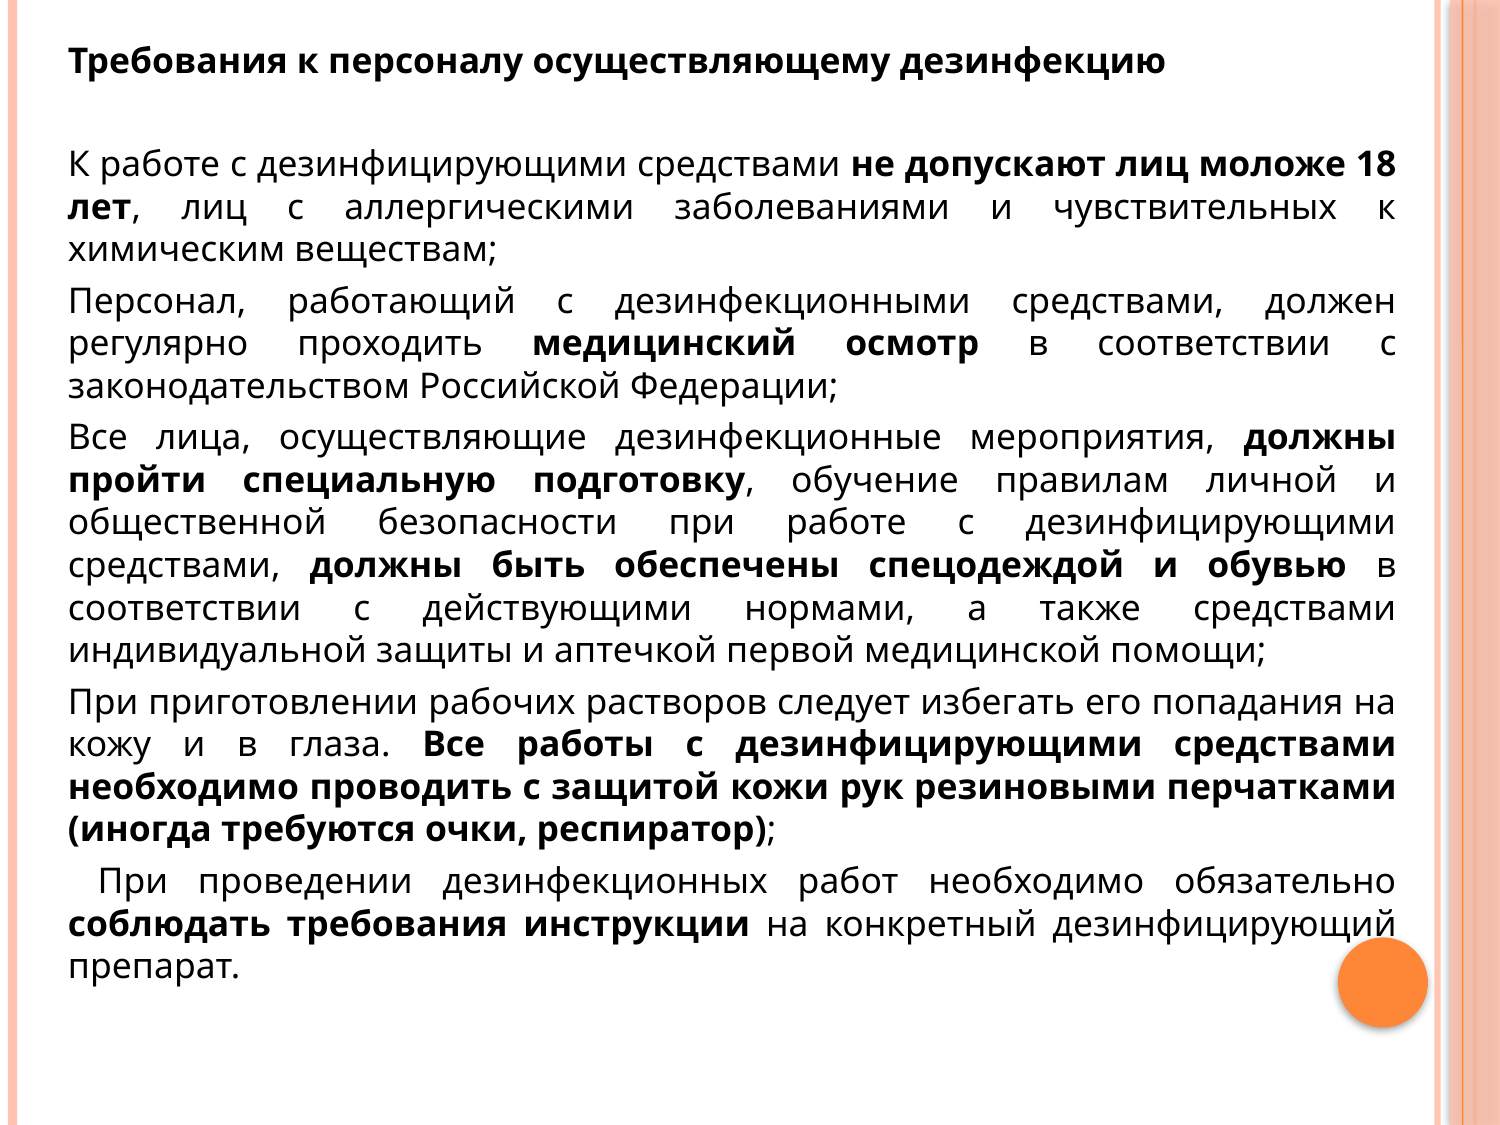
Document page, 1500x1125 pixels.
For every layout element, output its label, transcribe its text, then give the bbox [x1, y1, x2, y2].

list Требования к персоналу осуществляющему дезинфекцию К работе с дезинфицирующими средствами не допускают лиц моложе 18 лет, лиц с аллергическими заболеваниями и чувствительных к химическим веществам; Персонал, работающий с дезинфекционными средствами, должен регулярно проходить медицинский осмотр в соответствии с законодательством Российской Федерации; Все лица, осуществляющие дезинфекционные мероприятия, должны пройти специальную подготовку, обучение правилам личной и общественной безопасности при работе с дезинфицирующими средствами, должны быть обеспечены спецодеждой и обувью в соответствии с действующими нормами, а также средствами индивидуальной защиты и аптечкой первой медицинской помощи; При приготовлении рабочих растворов следует избегать его попадания на кожу и в глаза. Все работы с дезинфицирующими средствами необходимо проводить с защитой кожи рук резиновыми перчатками (иногда требуются очки, респиратор); При проведении дезинфекционных работ необходимо обязательно соблюдать требования инструкции на конкретный дезинфицирующий препарат. [53, 30, 1412, 1015]
